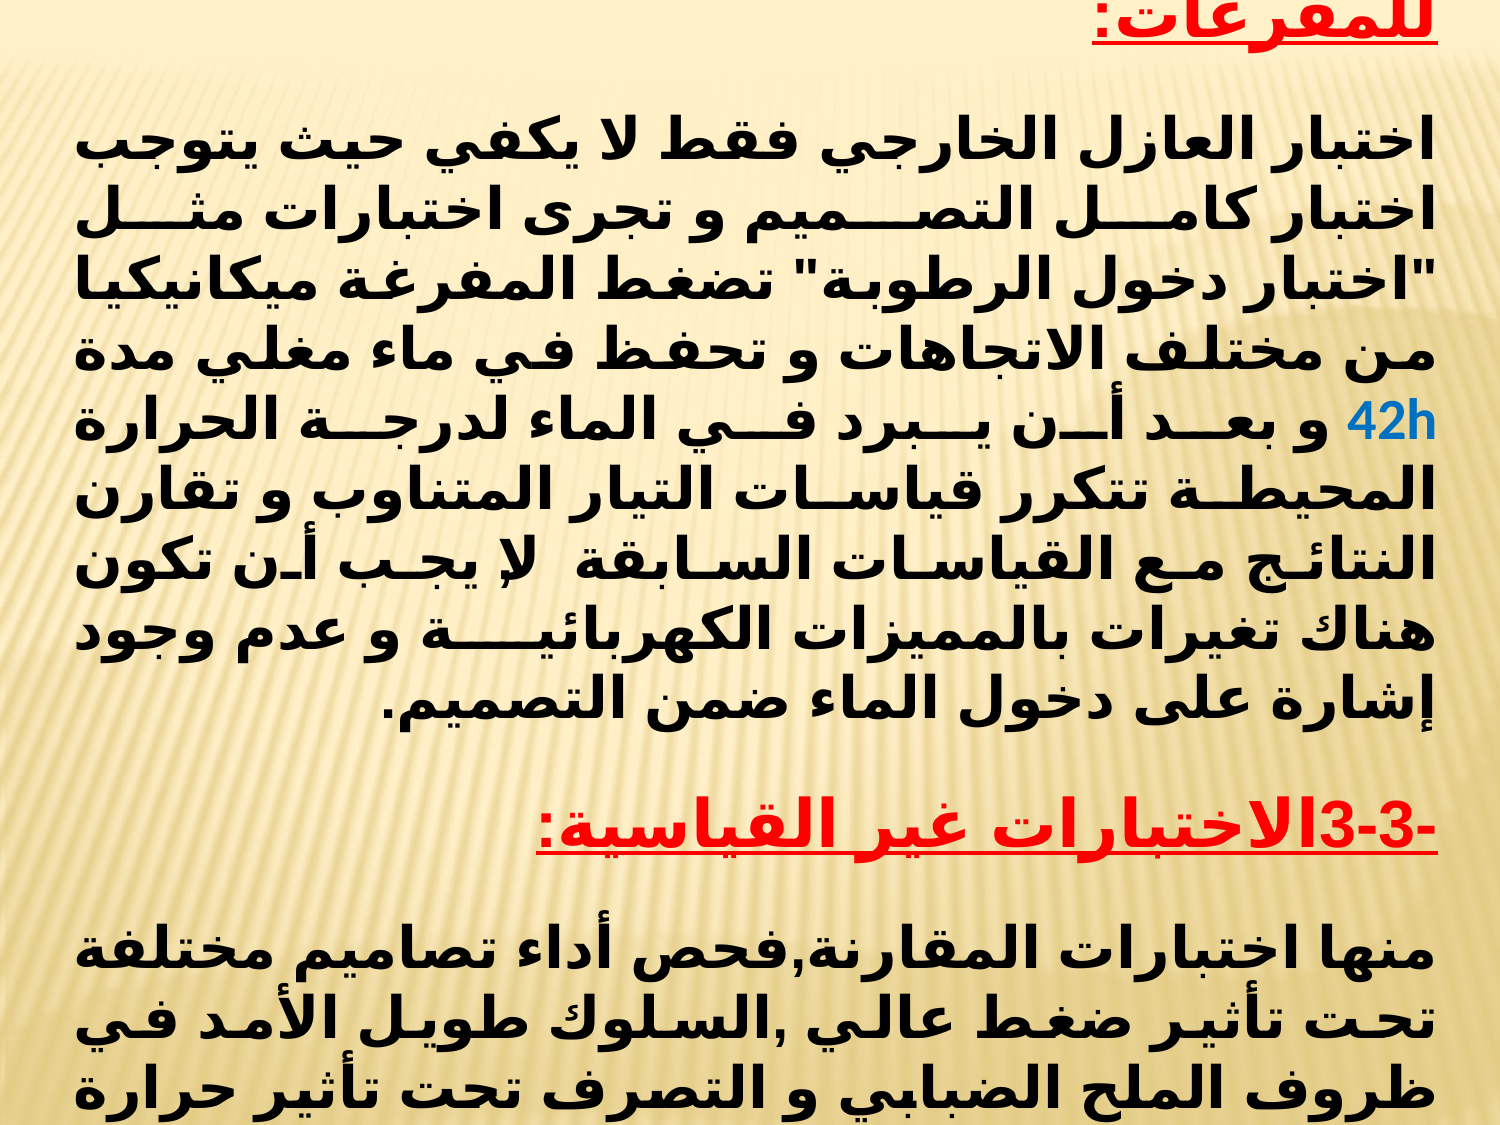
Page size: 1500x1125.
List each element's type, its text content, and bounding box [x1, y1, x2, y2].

text_box -2-3 الاختبارات القياسية(المعيارية) للمفرغات: اختبار العازل الخارجي فقط لا يكفي حيث يتوجب اختبار كامل التصميم و تجرى اختبارات مثل "اختبار دخول الرطوبة" تضغط المفرغة ميكانيكيا من مختلف الاتجاهات و تحفظ في ماء مغلي مدة 42h و بعد أن يبرد في الماء لدرجة الحرارة المحيطة تتكرر قياسات التيار المتناوب و تقارن النتائج مع القياسات السابقة ,لا يجب أن تكون هناك تغيرات بالمميزات الكهربائية و عدم وجود إشارة على دخول الماء ضمن التصميم. -3-3الاختبارات غير القياسية: منها اختبارات المقارنة,فحص أداء تصاميم مختلفة تحت تأثير ضغط عالي ,السلوك طويل الأمد في ظروف الملح الضبابي و التصرف تحت تأثير حرارة عالية. [58, 0, 1453, 1125]
